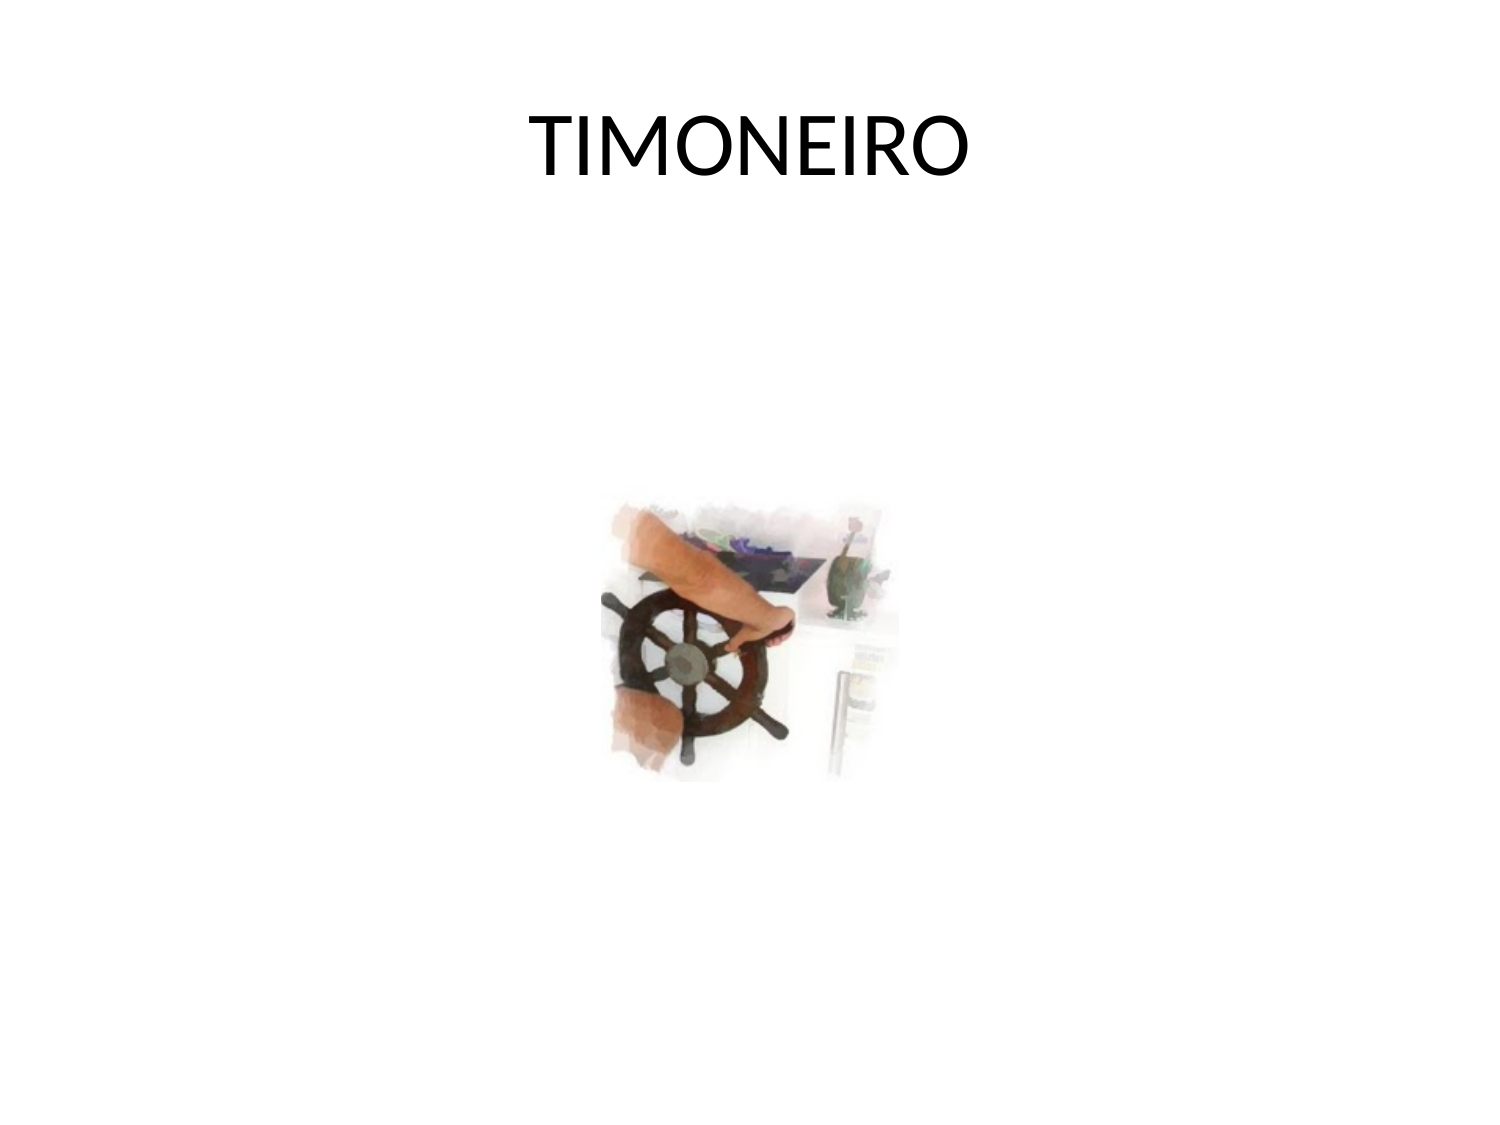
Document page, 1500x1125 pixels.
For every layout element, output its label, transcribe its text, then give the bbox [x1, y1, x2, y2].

title TIMONEIRO [75, 45, 1425, 233]
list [601, 484, 899, 783]
